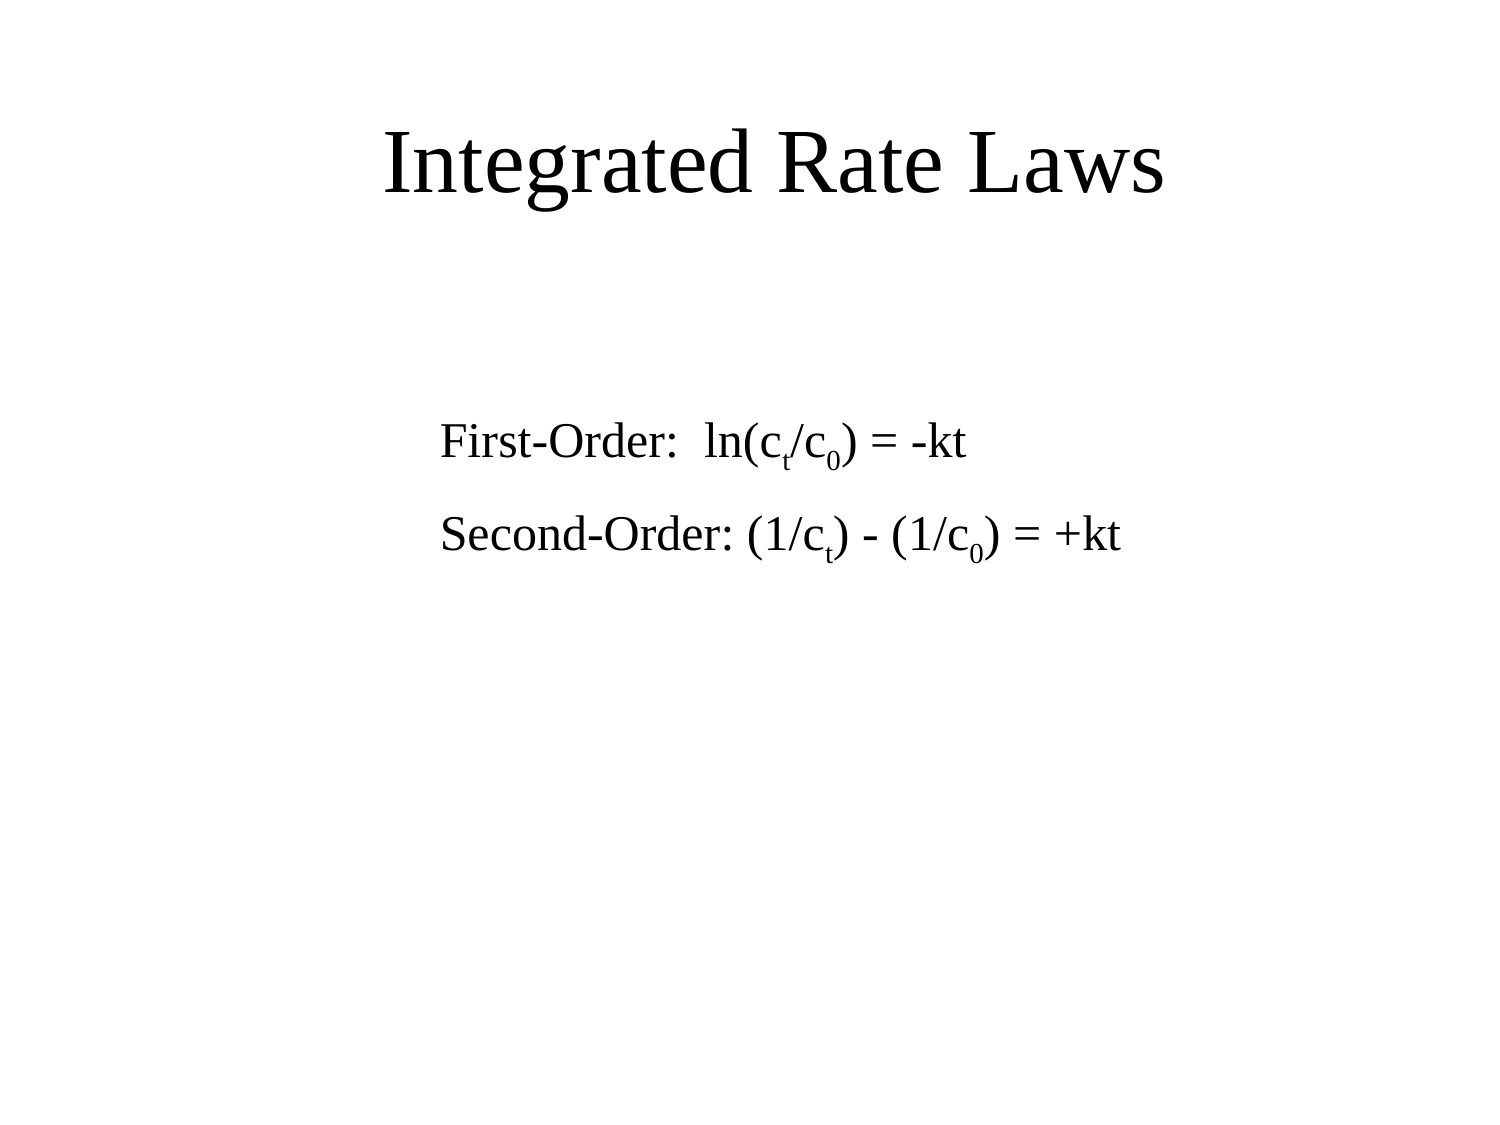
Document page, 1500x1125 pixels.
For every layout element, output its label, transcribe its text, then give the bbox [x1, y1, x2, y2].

text_box First-Order: ln(ct/c0) = -kt Second-Order: (1/ct) - (1/c0) = +kt [424, 399, 1163, 577]
title Integrated Rate Laws [137, 62, 1413, 250]
